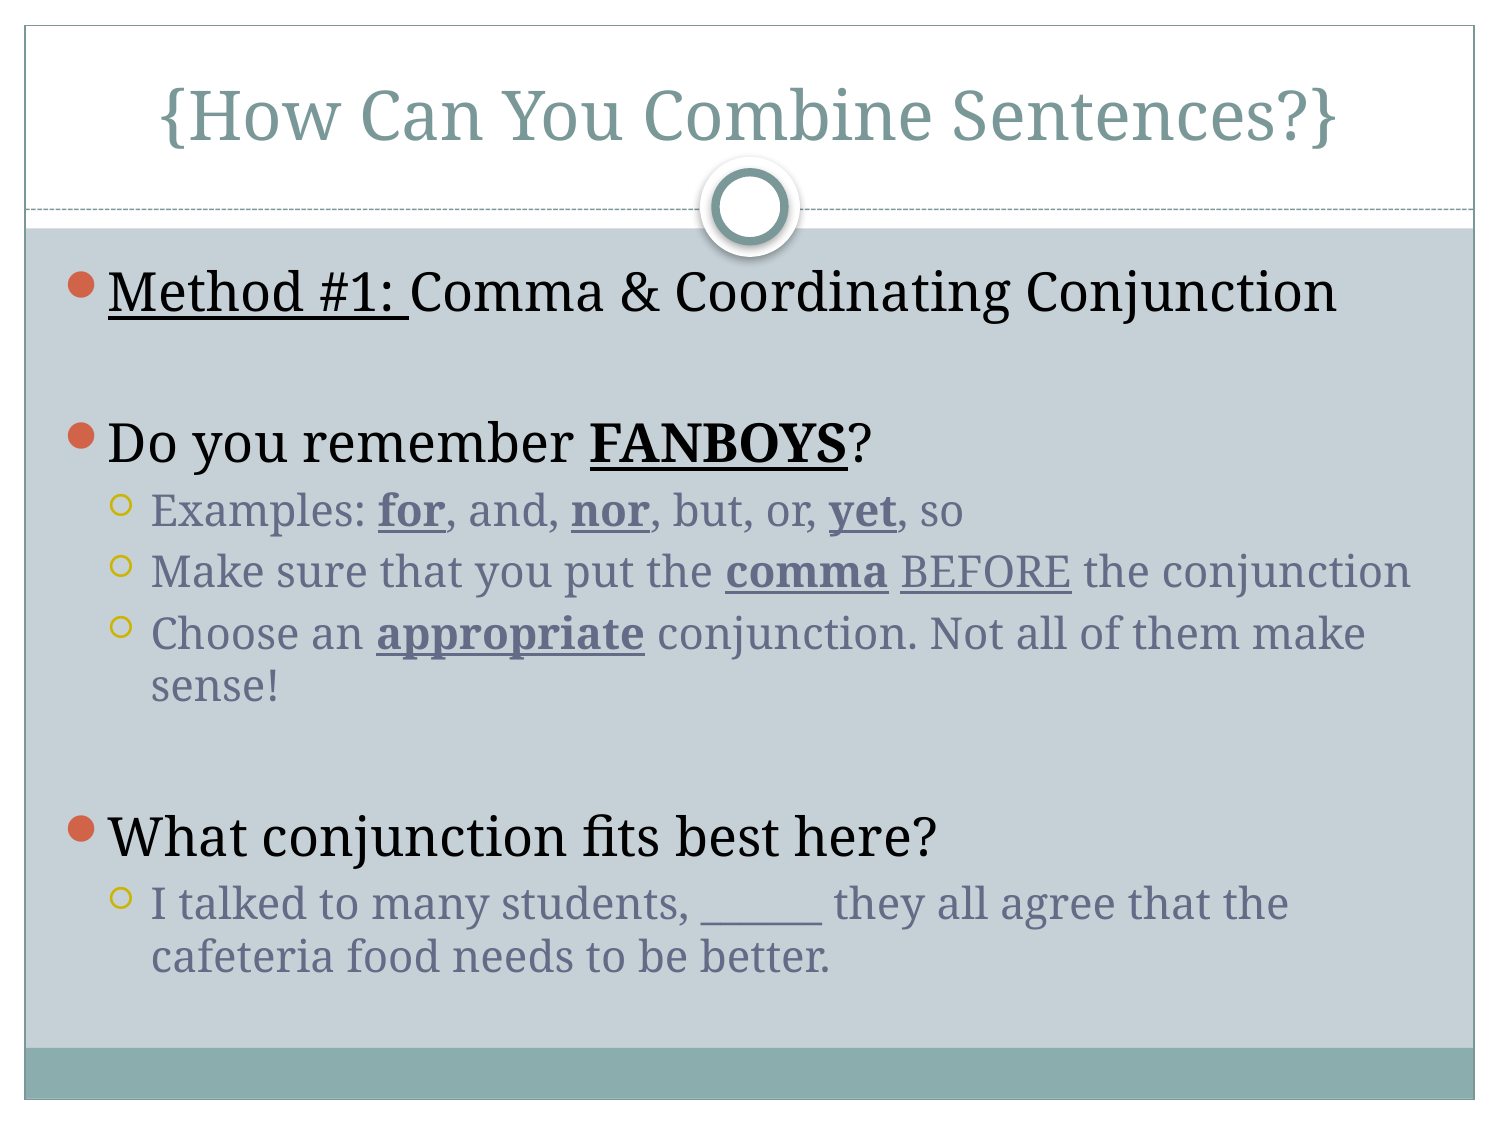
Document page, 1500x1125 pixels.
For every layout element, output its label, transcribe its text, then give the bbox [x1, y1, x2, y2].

title {How Can You Combine Sentences?} [49, 37, 1450, 162]
list Method #1: Comma & Coordinating Conjunction Do you remember FANBOYS? Examples: for, and, nor, but, or, yet, so Make sure that you put the comma BEFORE the conjunction Choose an appropriate conjunction. Not all of them make sense! What conjunction fits best here? I talked to many students, ______ they all agree that the cafeteria food needs to be better. [49, 250, 1445, 1001]
